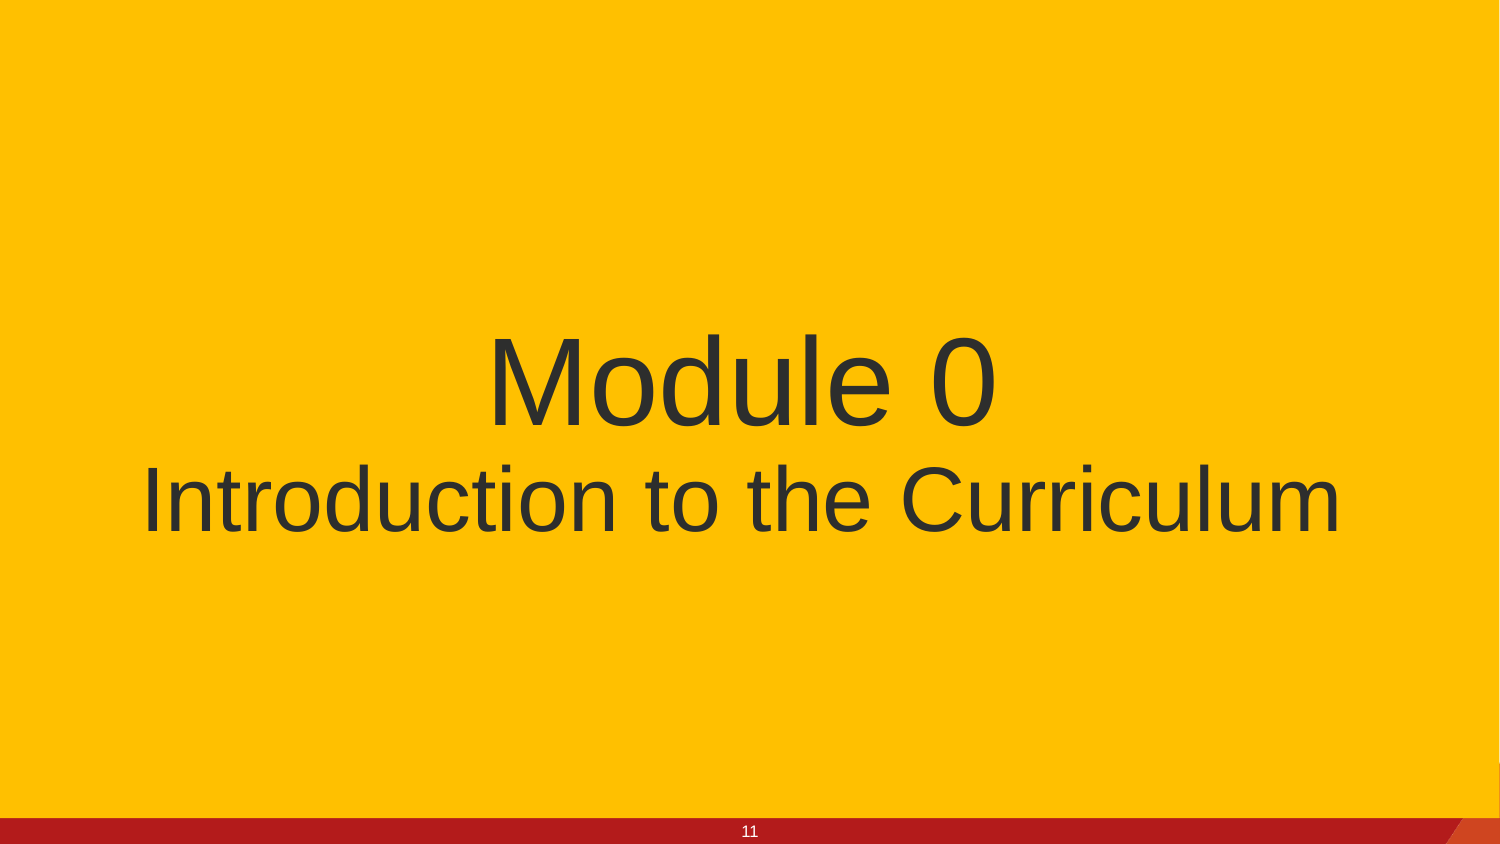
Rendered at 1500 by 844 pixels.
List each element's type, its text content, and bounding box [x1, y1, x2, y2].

picture [0, 819, 1500, 844]
title Module 0 Introduction to the Curriculum [0, 0, 1500, 819]
